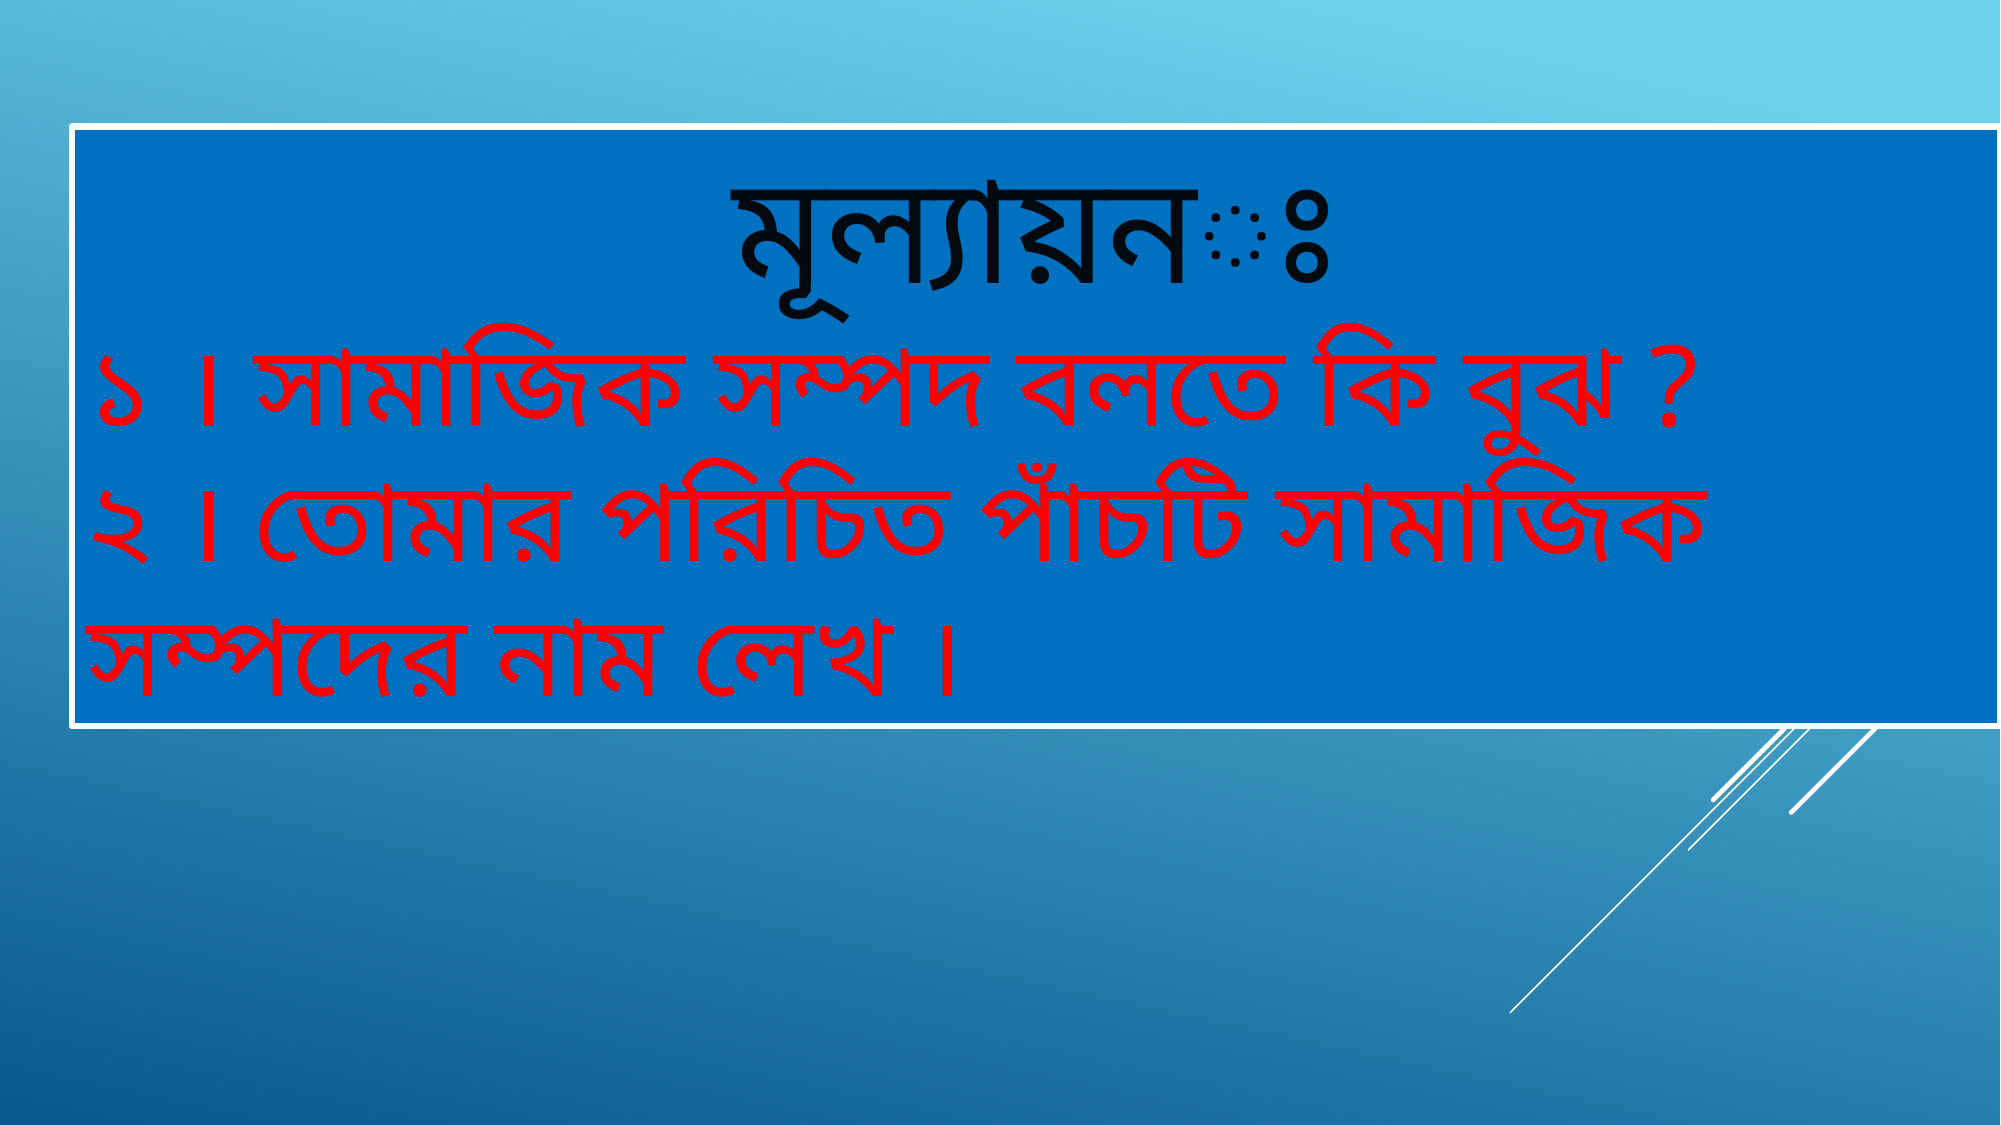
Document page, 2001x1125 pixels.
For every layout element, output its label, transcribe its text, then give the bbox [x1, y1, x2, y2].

text_box মূল্যায়নঃ ১ । সামাজিক সম্পদ বলতে কি বুঝ ? ২ । তোমার পরিচিত পাঁচটি সামাজিক সম্পদের নাম লেখ । [72, 126, 2000, 727]
